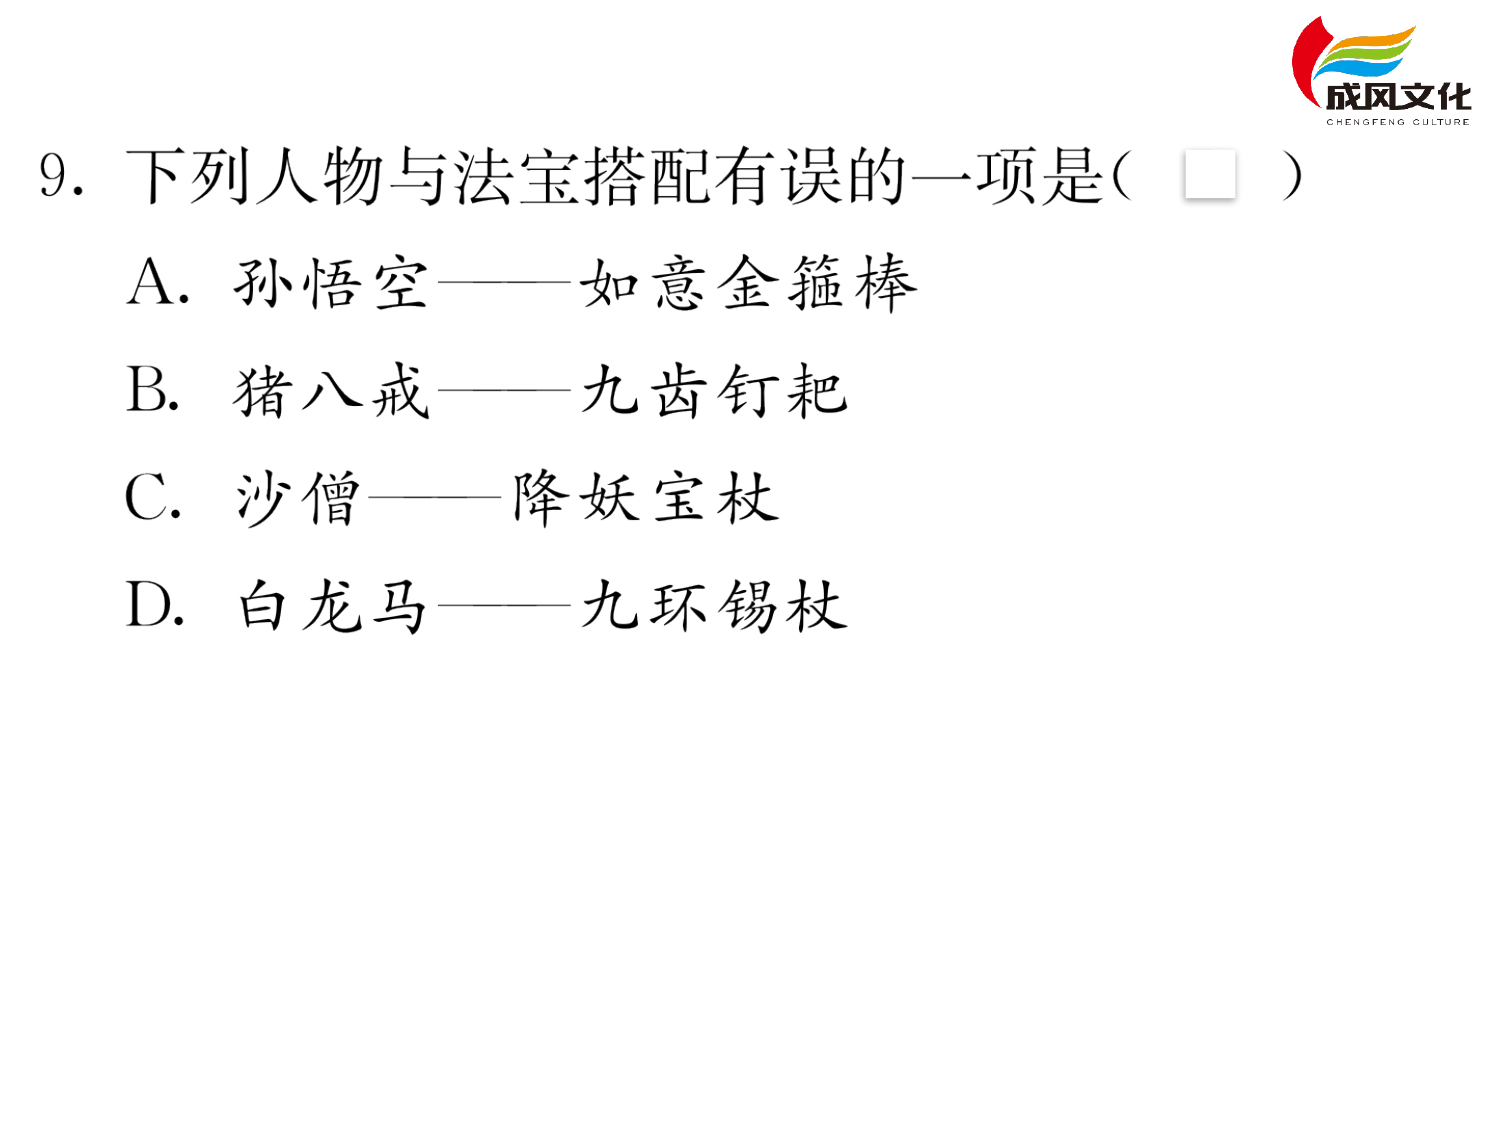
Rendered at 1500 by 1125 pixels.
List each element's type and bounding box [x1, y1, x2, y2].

picture [35, 0, 1489, 646]
